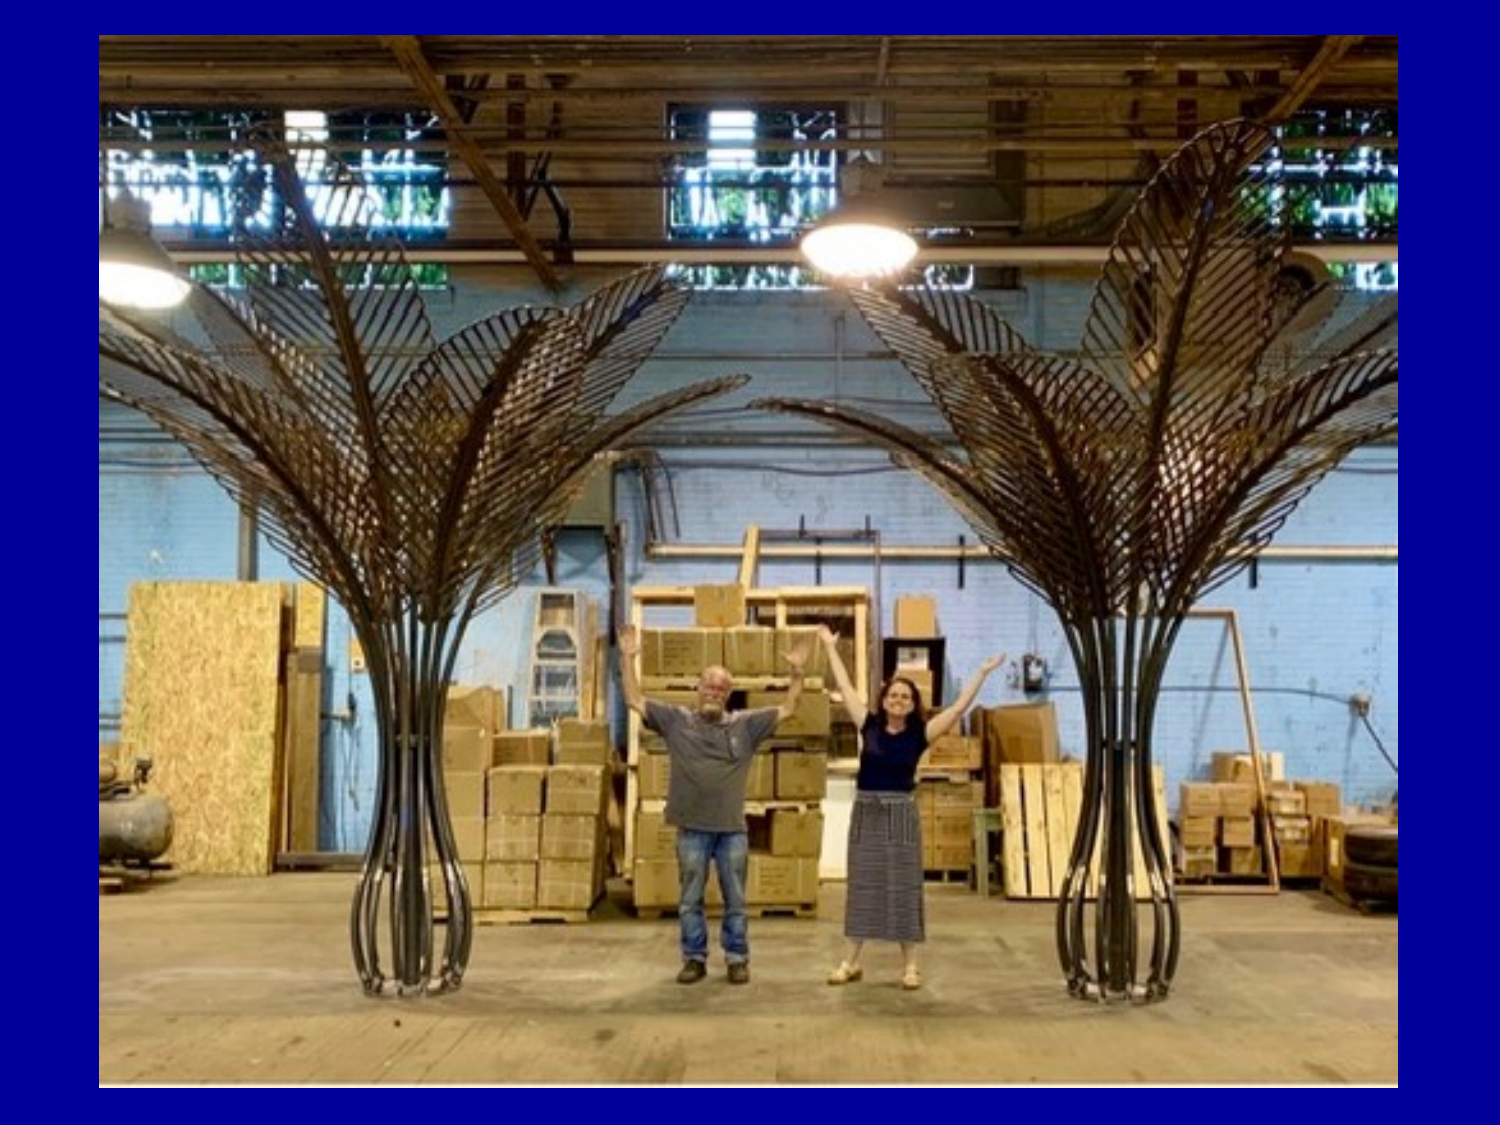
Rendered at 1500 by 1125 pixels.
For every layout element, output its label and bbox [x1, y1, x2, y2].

picture [99, 35, 1398, 1088]
